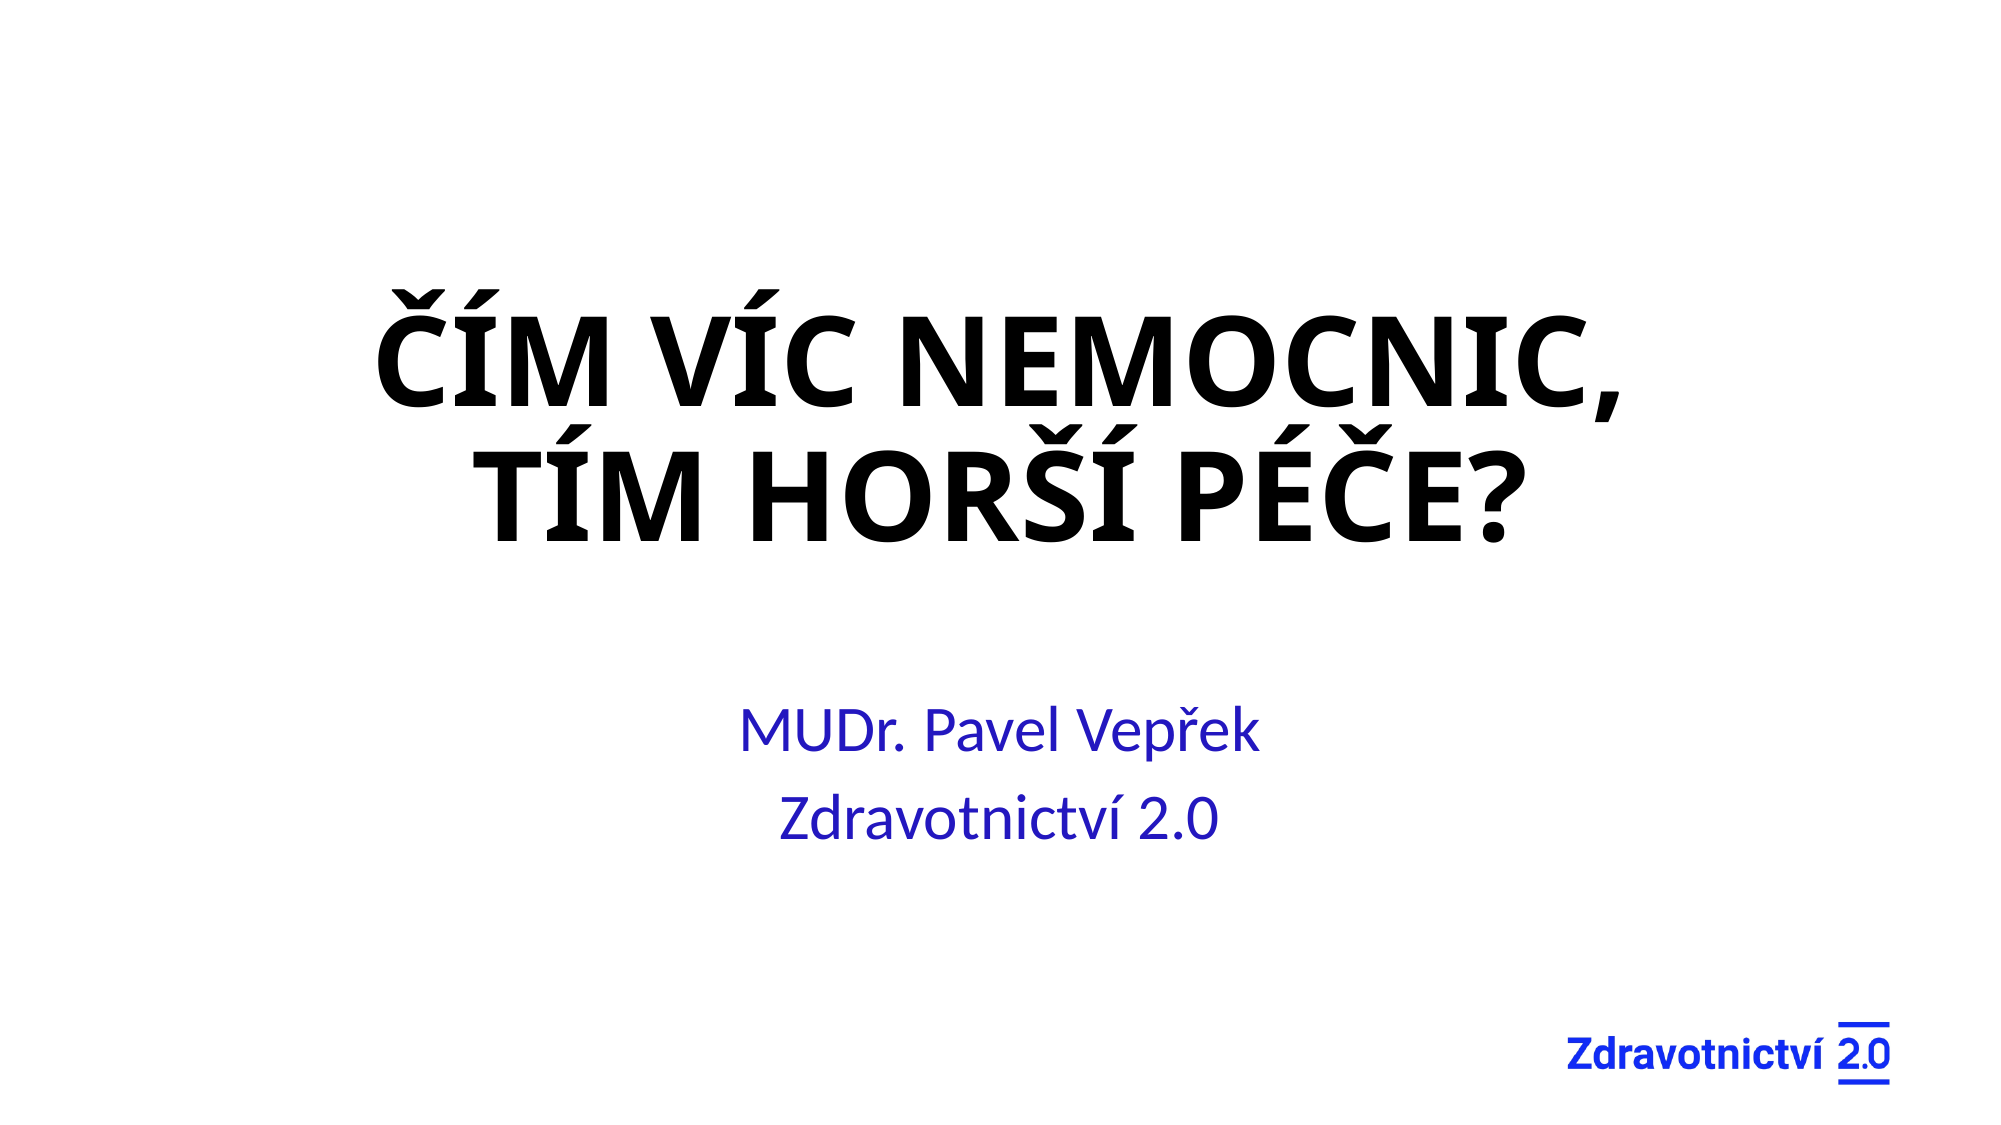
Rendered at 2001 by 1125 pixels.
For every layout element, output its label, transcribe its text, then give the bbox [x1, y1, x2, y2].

title ČÍM VÍC NEMOCNIC, TÍM HORŠÍ PÉČE? [249, 184, 1750, 576]
subtitle MUDr. Pavel Vepřek Zdravotnictví 2.0 [249, 590, 1750, 863]
picture [1563, 1016, 1895, 1091]
